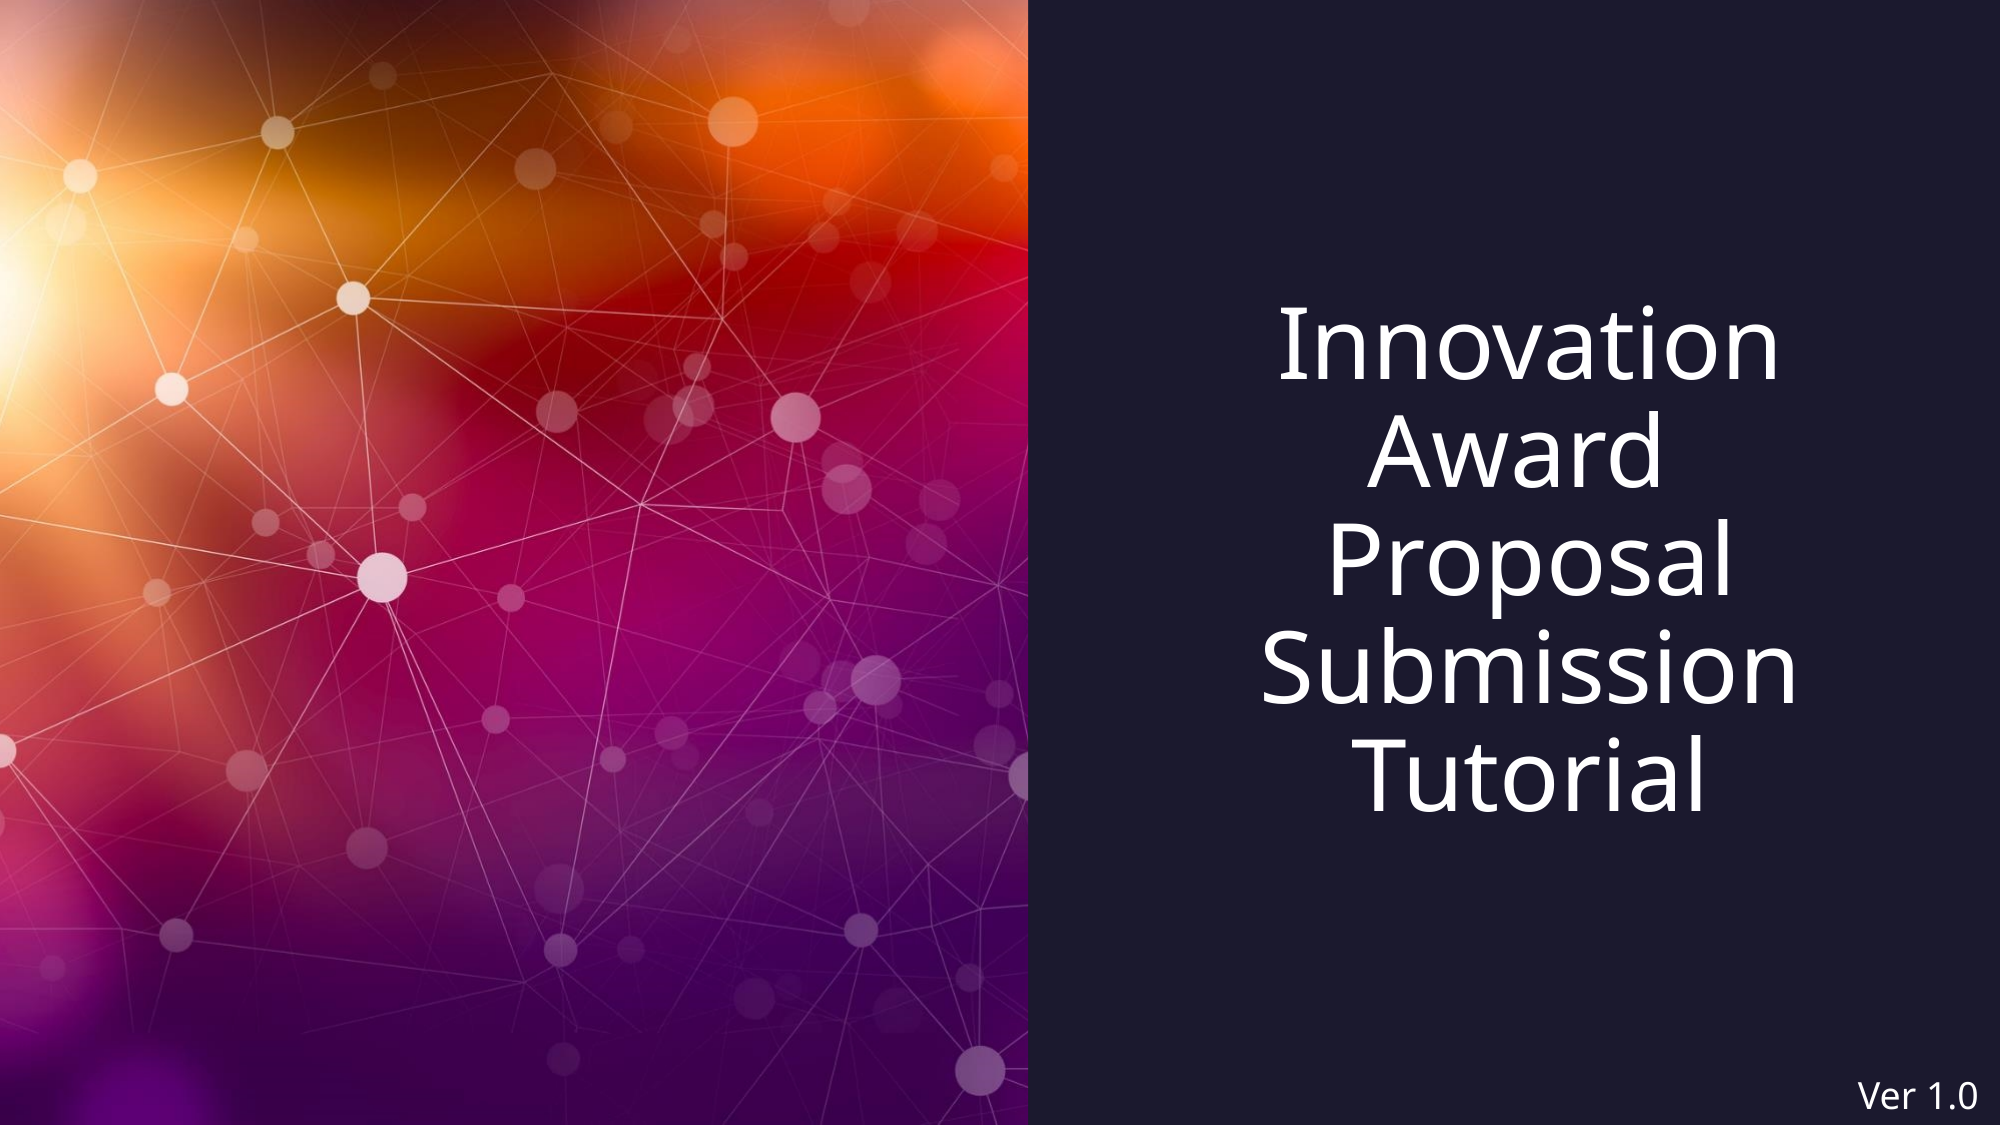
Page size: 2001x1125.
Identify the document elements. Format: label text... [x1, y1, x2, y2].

text_box Ver 1.0 [1843, 1064, 2000, 1125]
picture [0, 0, 1029, 1125]
title Innovation Award Proposal Submission Tutorial [1151, 108, 1910, 1018]
